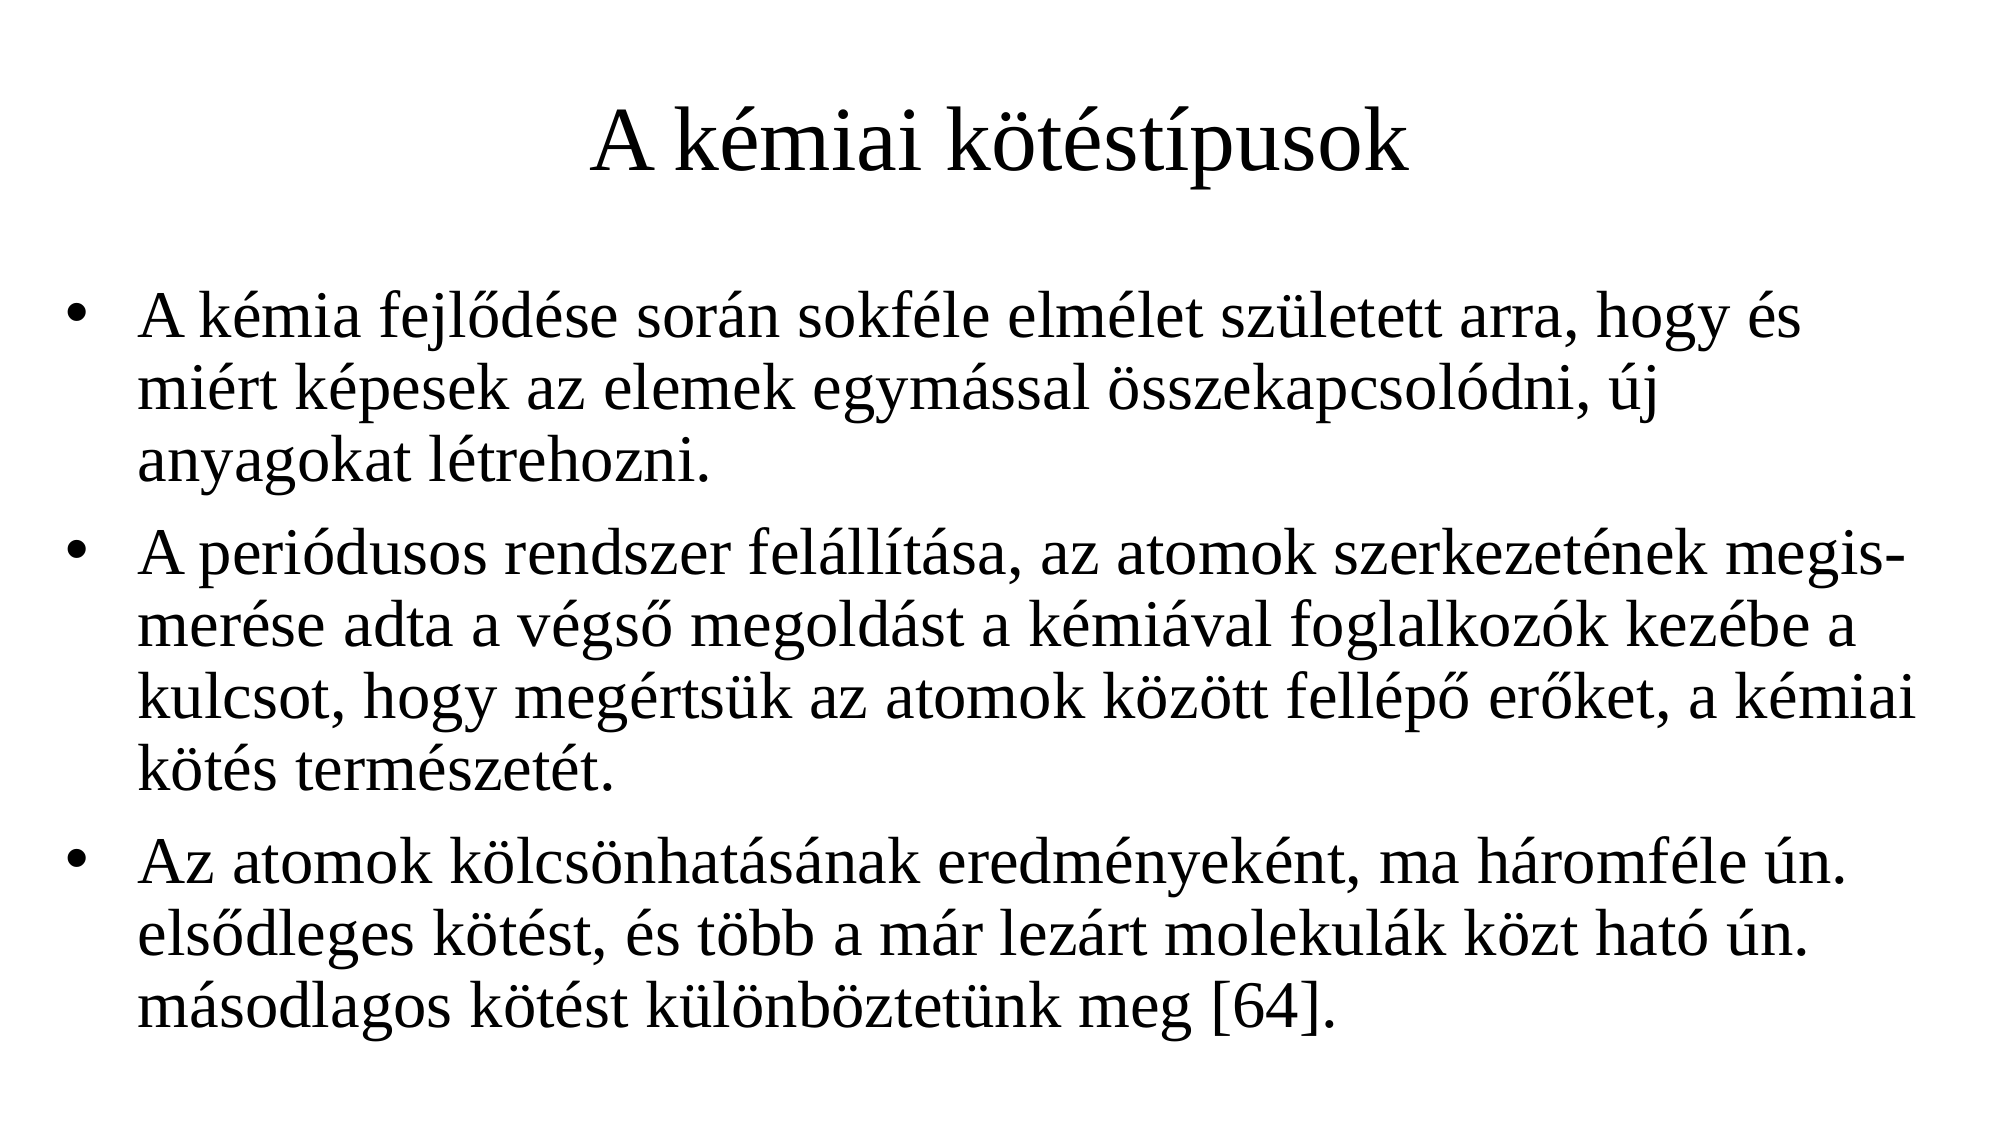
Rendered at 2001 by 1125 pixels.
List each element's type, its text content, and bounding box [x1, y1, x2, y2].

title A kémiai kötéstípusok [137, 32, 1863, 250]
list A kémia fejlődése során sokféle elmélet született arra, hogy és miért képesek az elemek egymással összekapcsolódni, új anyagokat létrehozni. A periódusos rendszer felállítása, az atomok szerkezetének megis-merése adta a végső megoldást a kémiával foglalkozók kezébe a kulcsot, hogy megértsük az atomok között fellépő erőket, a kémiai kötés természetét. Az atomok kölcsönhatásának eredményeként, ma háromféle ún. elsődleges kötést, és több a már lezárt molekulák közt ható ún. másodlagos kötést különböztetünk meg [64]. [50, 272, 1943, 1080]
